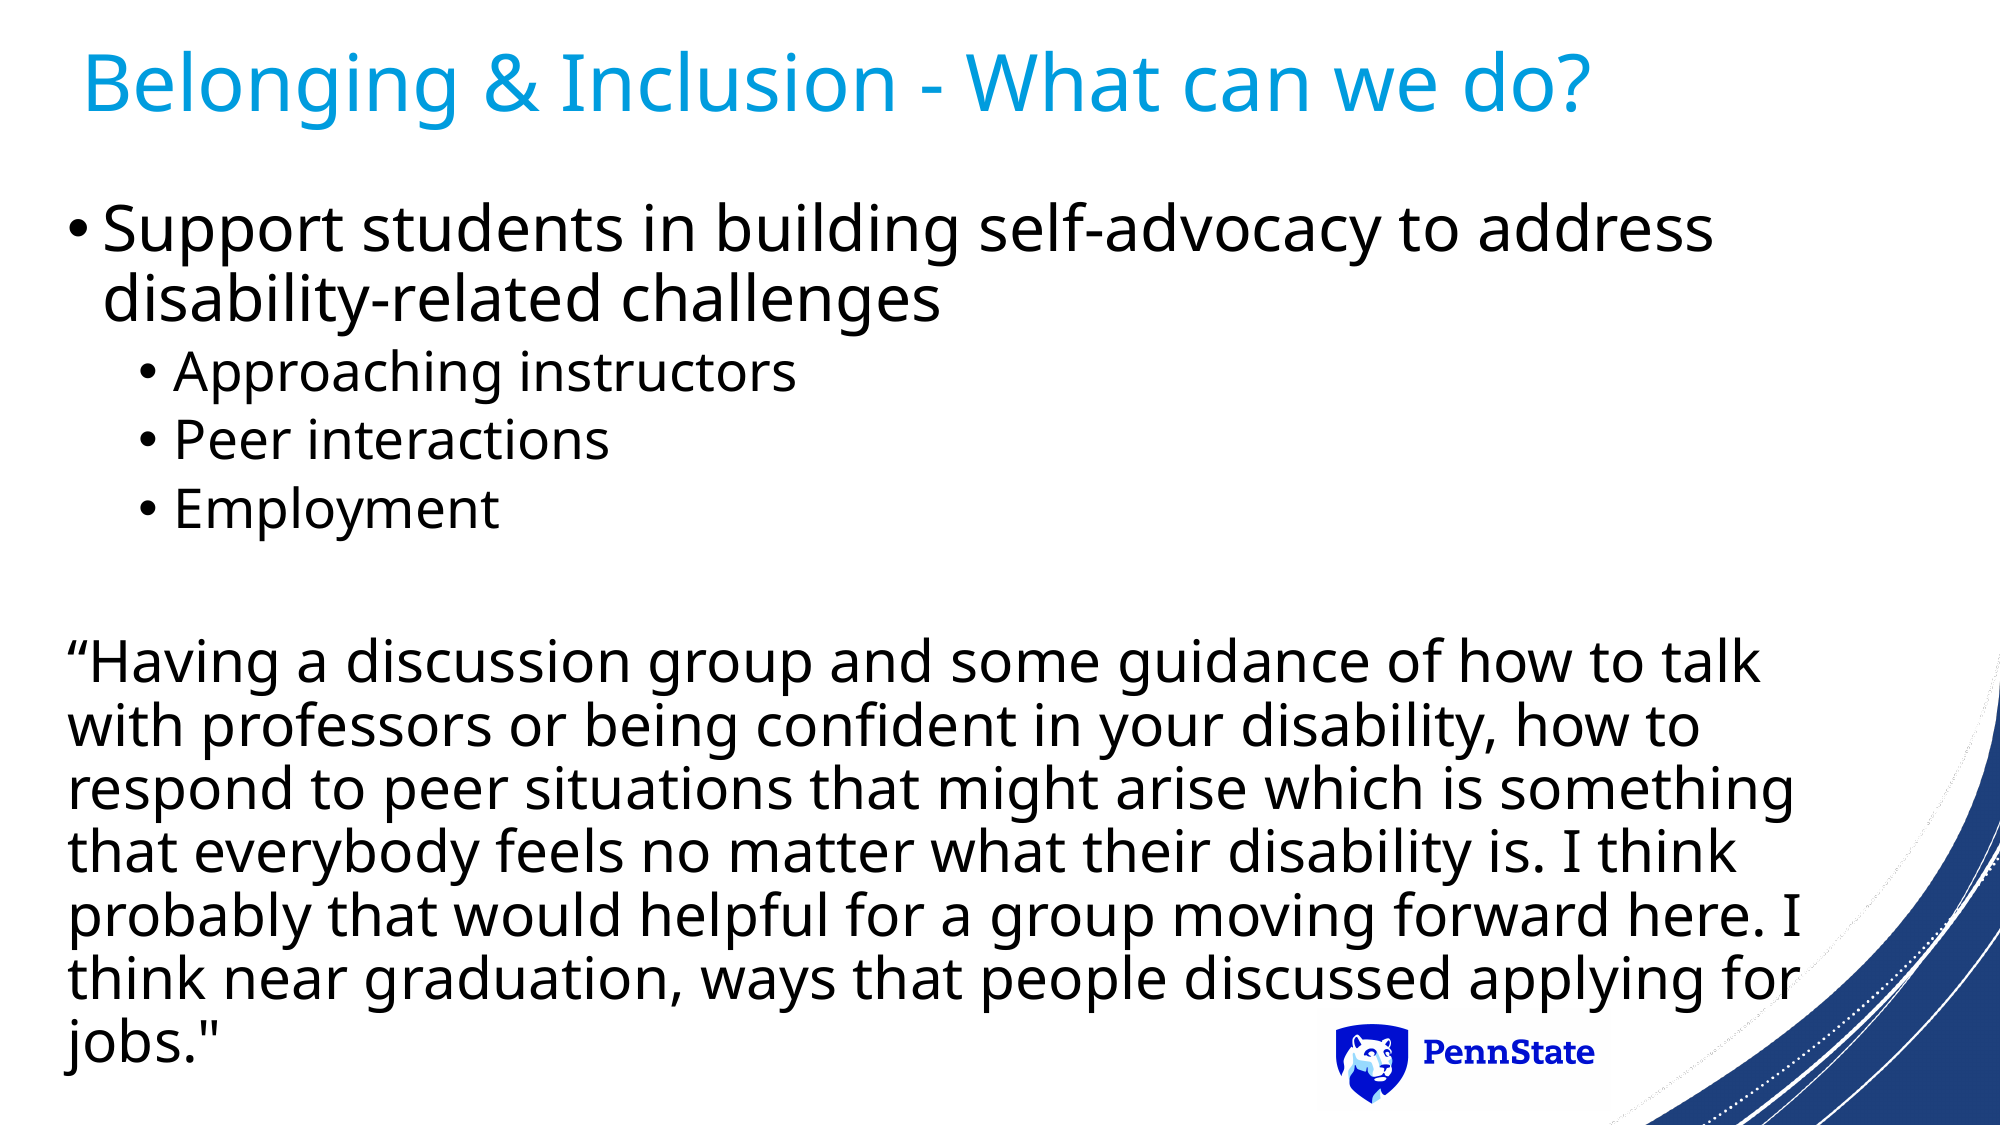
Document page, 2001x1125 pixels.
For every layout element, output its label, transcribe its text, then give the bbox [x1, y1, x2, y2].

title Belonging & Inclusion - What can we do? [66, 12, 1792, 159]
picture [1317, 654, 2000, 1125]
list Support students in building self-advocacy to address disability-related challenges Approaching instructors Peer interactions Employment “Having a discussion group and some guidance of how to talk with professors or being confident in your disability, how to respond to peer situations that might arise which is something that everybody feels no matter what their disability is. I think probably that would helpful for a group moving forward here. I think near graduation, ways that people discussed applying for jobs." [52, 188, 1847, 1091]
